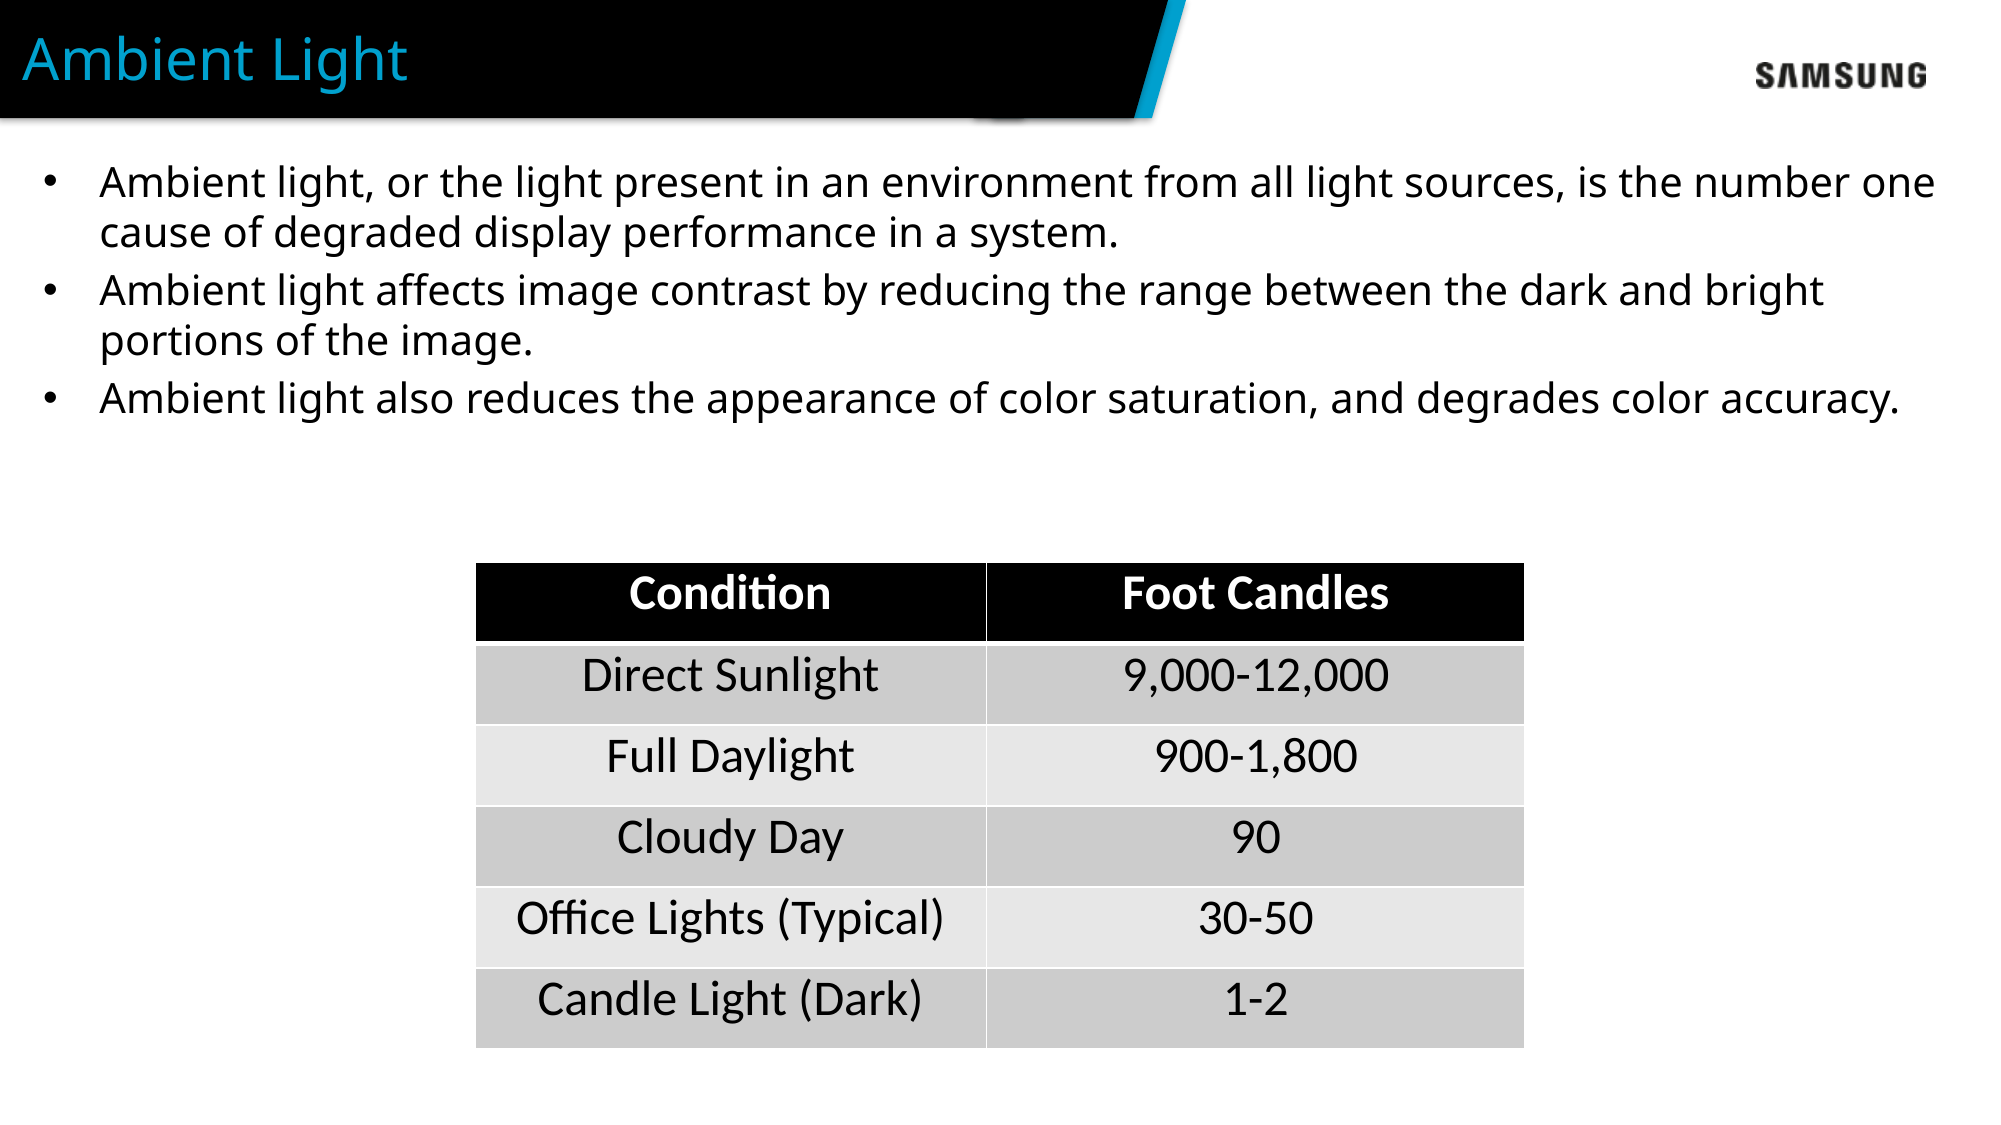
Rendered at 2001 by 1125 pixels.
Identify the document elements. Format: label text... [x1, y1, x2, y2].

title Ambient Light [8, 6, 1125, 109]
table_cell Office Lights (Typical) [476, 888, 986, 967]
picture [1756, 62, 1926, 89]
list Ambient light, or the light present in an environment from all light sources, is the number one cause of degraded display performance in a system. Ambient light affects image contrast by reducing the range between the dark and bright portions of the image. Ambient light also reduces the appearance of color saturation, and degrades color accuracy. [28, 147, 1972, 1042]
table_cell 9,000-12,000 [987, 646, 1524, 724]
table_cell Cloudy Day [476, 807, 986, 886]
table_cell 900-1,800 [987, 726, 1524, 805]
table_header Foot Candles [987, 563, 1524, 641]
table_cell 90 [987, 807, 1524, 886]
table_cell 30-50 [987, 888, 1524, 967]
table_header Condition [476, 563, 986, 641]
table_cell Full Daylight [476, 726, 986, 805]
table_cell 1-2 [987, 969, 1524, 1048]
table_cell Direct Sunlight [476, 646, 986, 724]
table_cell Candle Light (Dark) [476, 969, 986, 1048]
